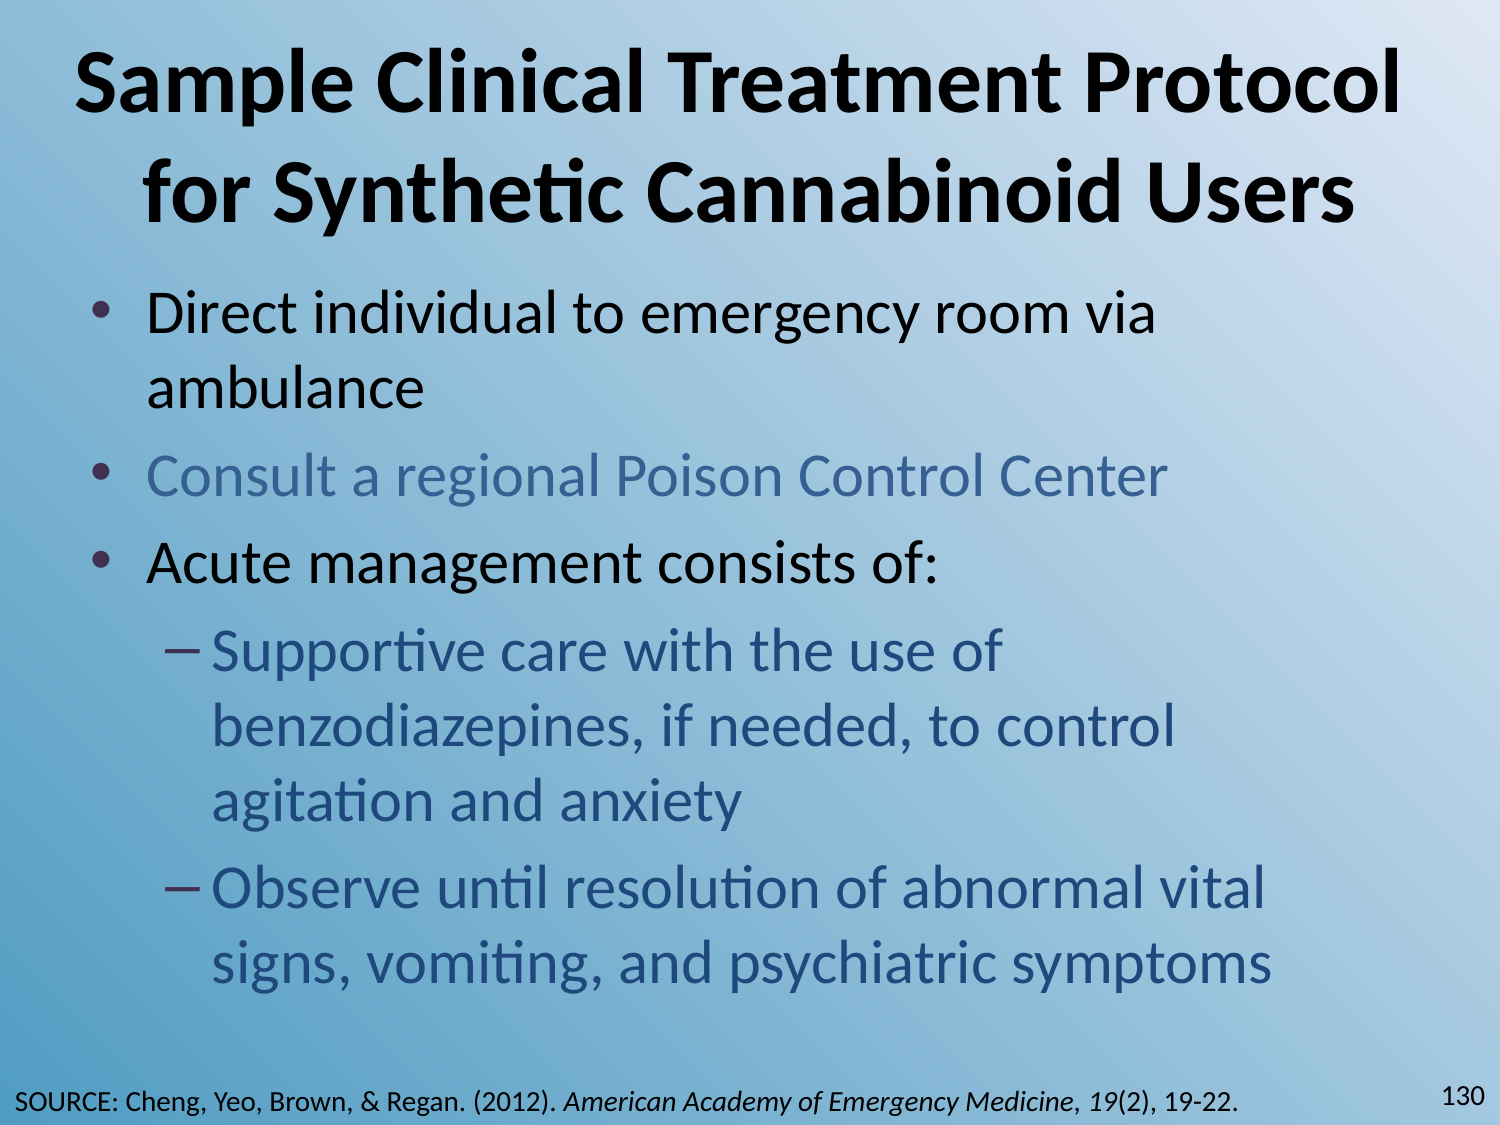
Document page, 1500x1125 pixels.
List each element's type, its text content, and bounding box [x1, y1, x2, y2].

text_box Direct individual to emergency room via ambulance Consult a regional Poison Control Center Acute management consists of: Supportive care with the use of benzodiazepines, if needed, to control agitation and anxiety Observe until resolution of abnormal vital signs, vomiting, and psychiatric symptoms [75, 263, 1425, 1074]
text_box SOURCE: Cheng, Yeo, Brown, & Regan. (2012). American Academy of Emergency Medicine, 19(2), 19-22. [0, 1074, 1187, 1125]
slide_number 130 [1187, 1062, 1500, 1125]
title Sample Clinical Treatment Protocol for Synthetic Cannabinoid Users [0, 50, 1500, 213]
